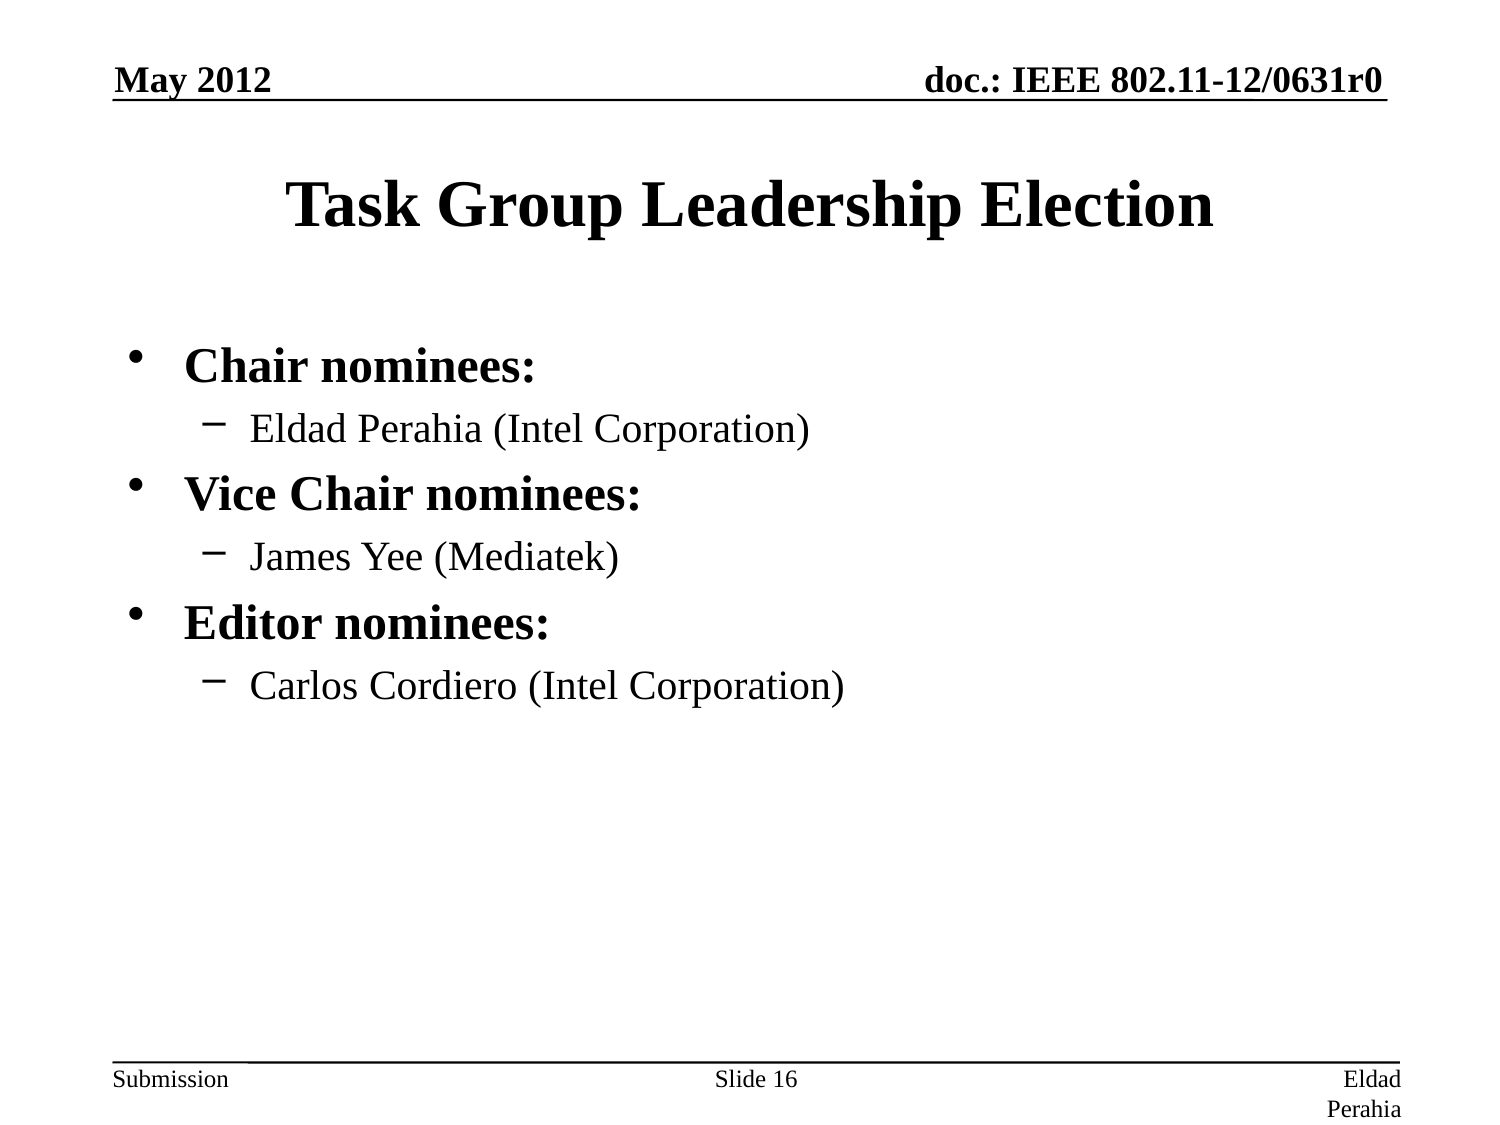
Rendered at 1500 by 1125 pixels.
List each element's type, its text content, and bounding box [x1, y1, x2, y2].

list Chair nominees: Eldad Perahia (Intel Corporation) Vice Chair nominees: James Yee (Mediatek) Editor nominees: Carlos Cordiero (Intel Corporation) [112, 324, 1388, 1001]
footer Eldad Perahia, Intel Corporation [1324, 1061, 1402, 1093]
title Task Group Leadership Election [112, 112, 1388, 288]
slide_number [114, 54, 274, 101]
slide_number Slide 16 [712, 1061, 800, 1093]
